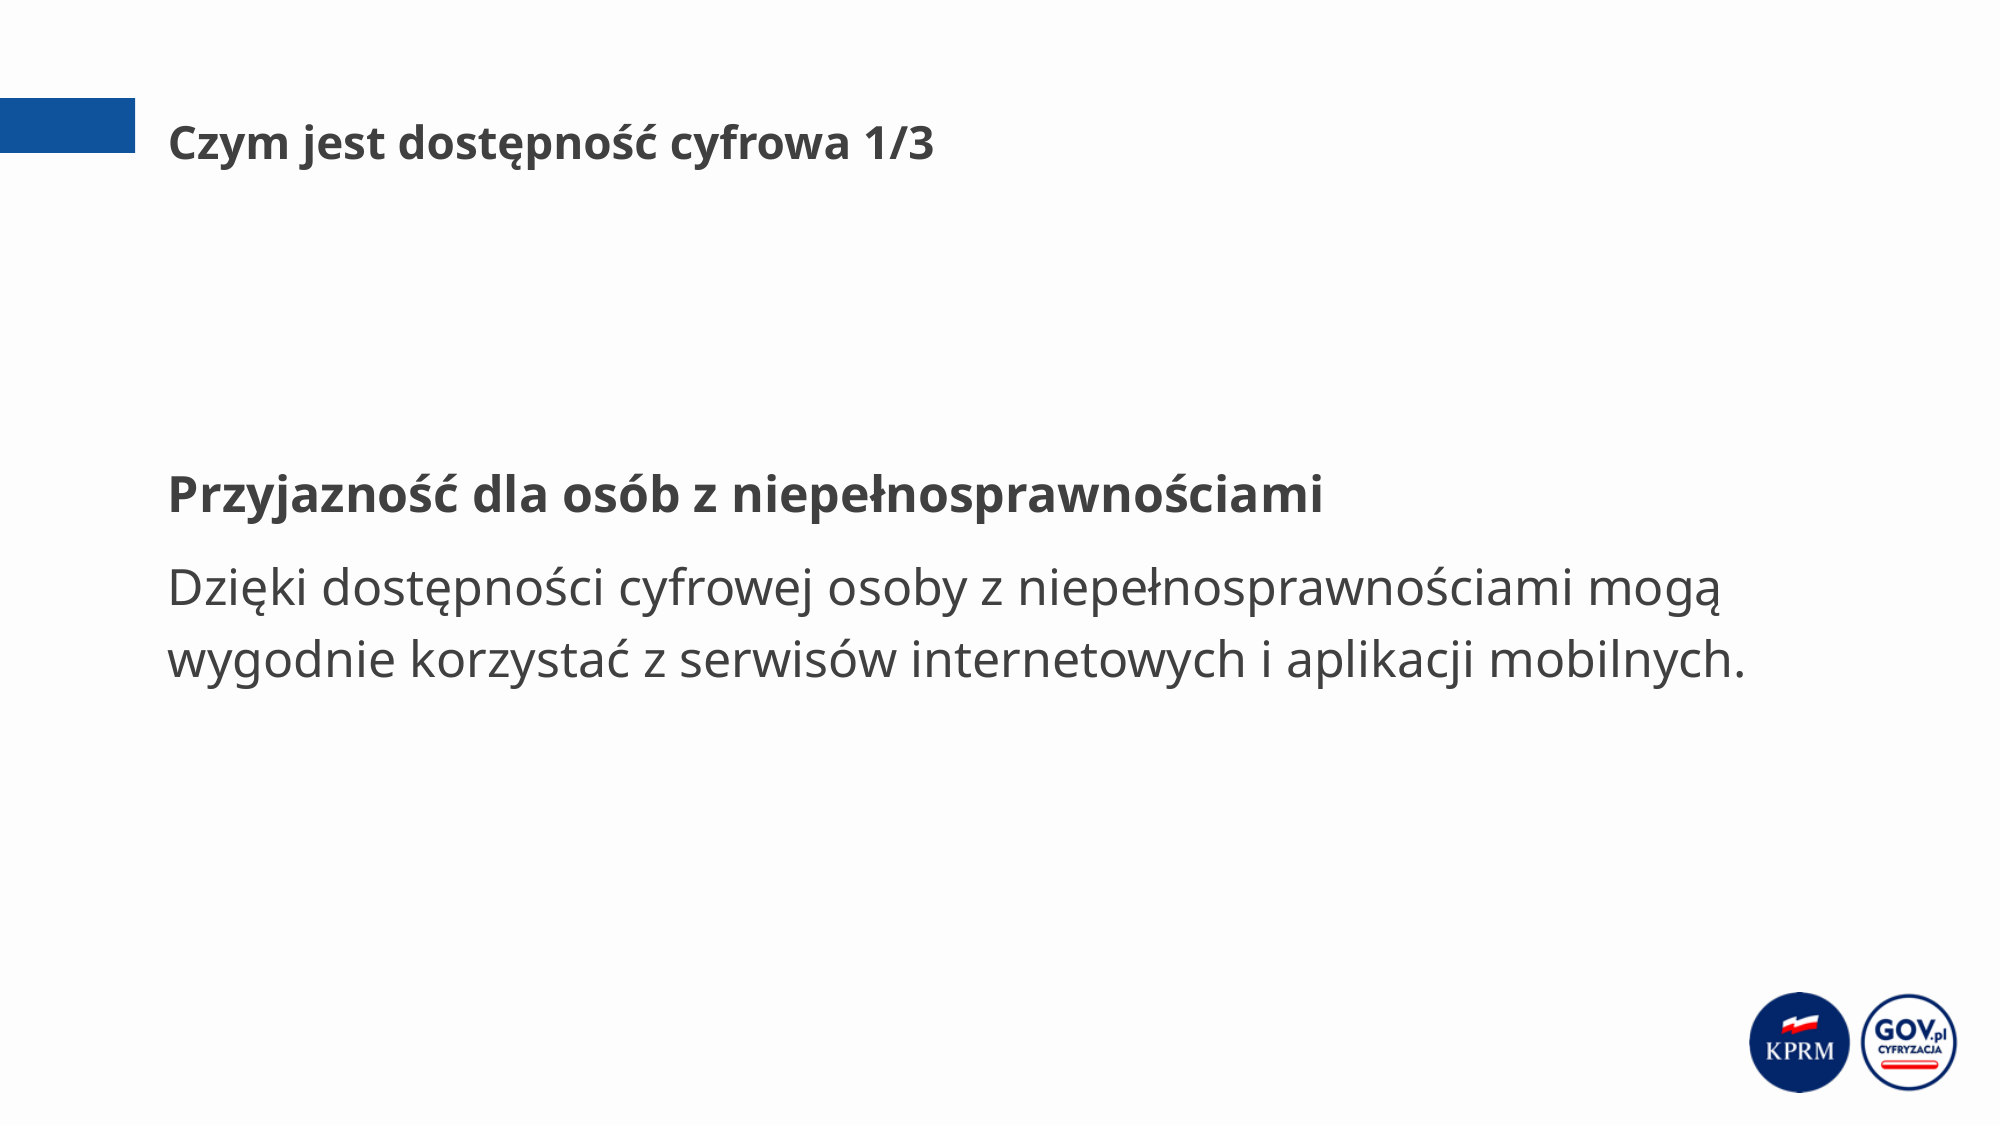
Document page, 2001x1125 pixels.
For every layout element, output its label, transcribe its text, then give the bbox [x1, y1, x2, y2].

list Przyjazność dla osób z niepełnosprawnościami Dzięki dostępności cyfrowej osoby z niepełnosprawnościami mogą wygodnie korzystać z serwisów internetowych i aplikacji mobilnych. [152, 443, 1902, 853]
title Czym jest dostępność cyfrowa 1/3 [152, 98, 1886, 211]
picture [1749, 984, 1967, 1101]
